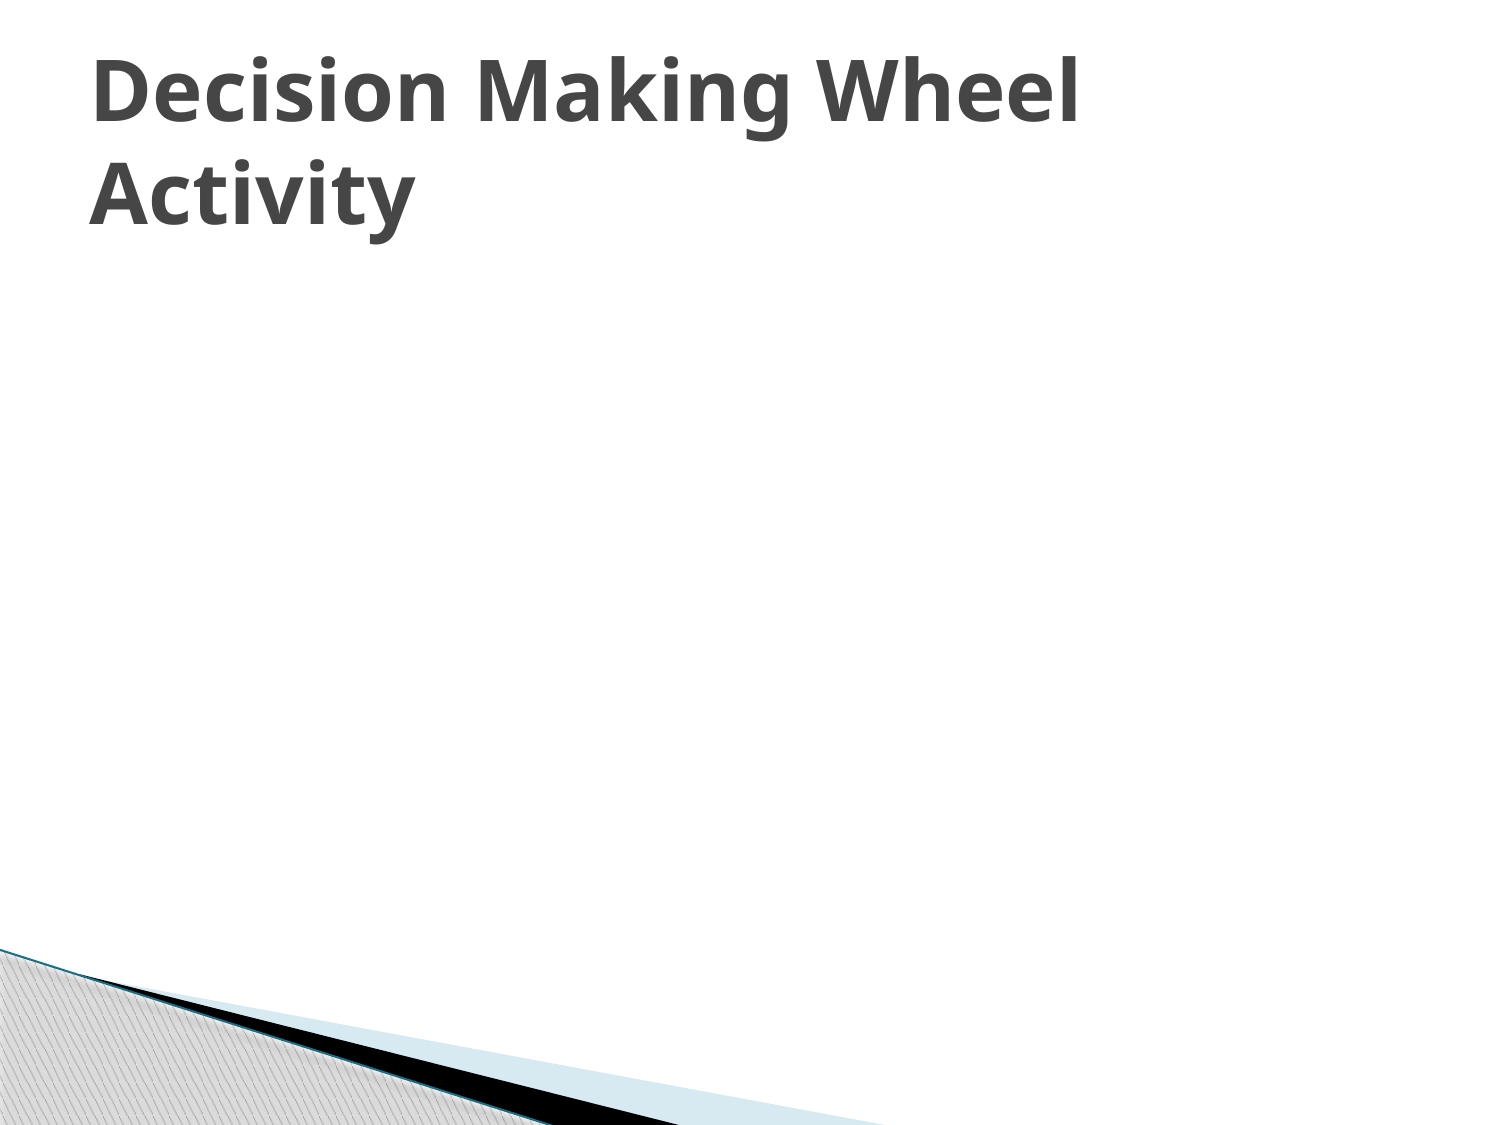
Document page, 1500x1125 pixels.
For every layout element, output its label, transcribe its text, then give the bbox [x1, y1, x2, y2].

title Decision Making Wheel Activity [75, 45, 1425, 233]
